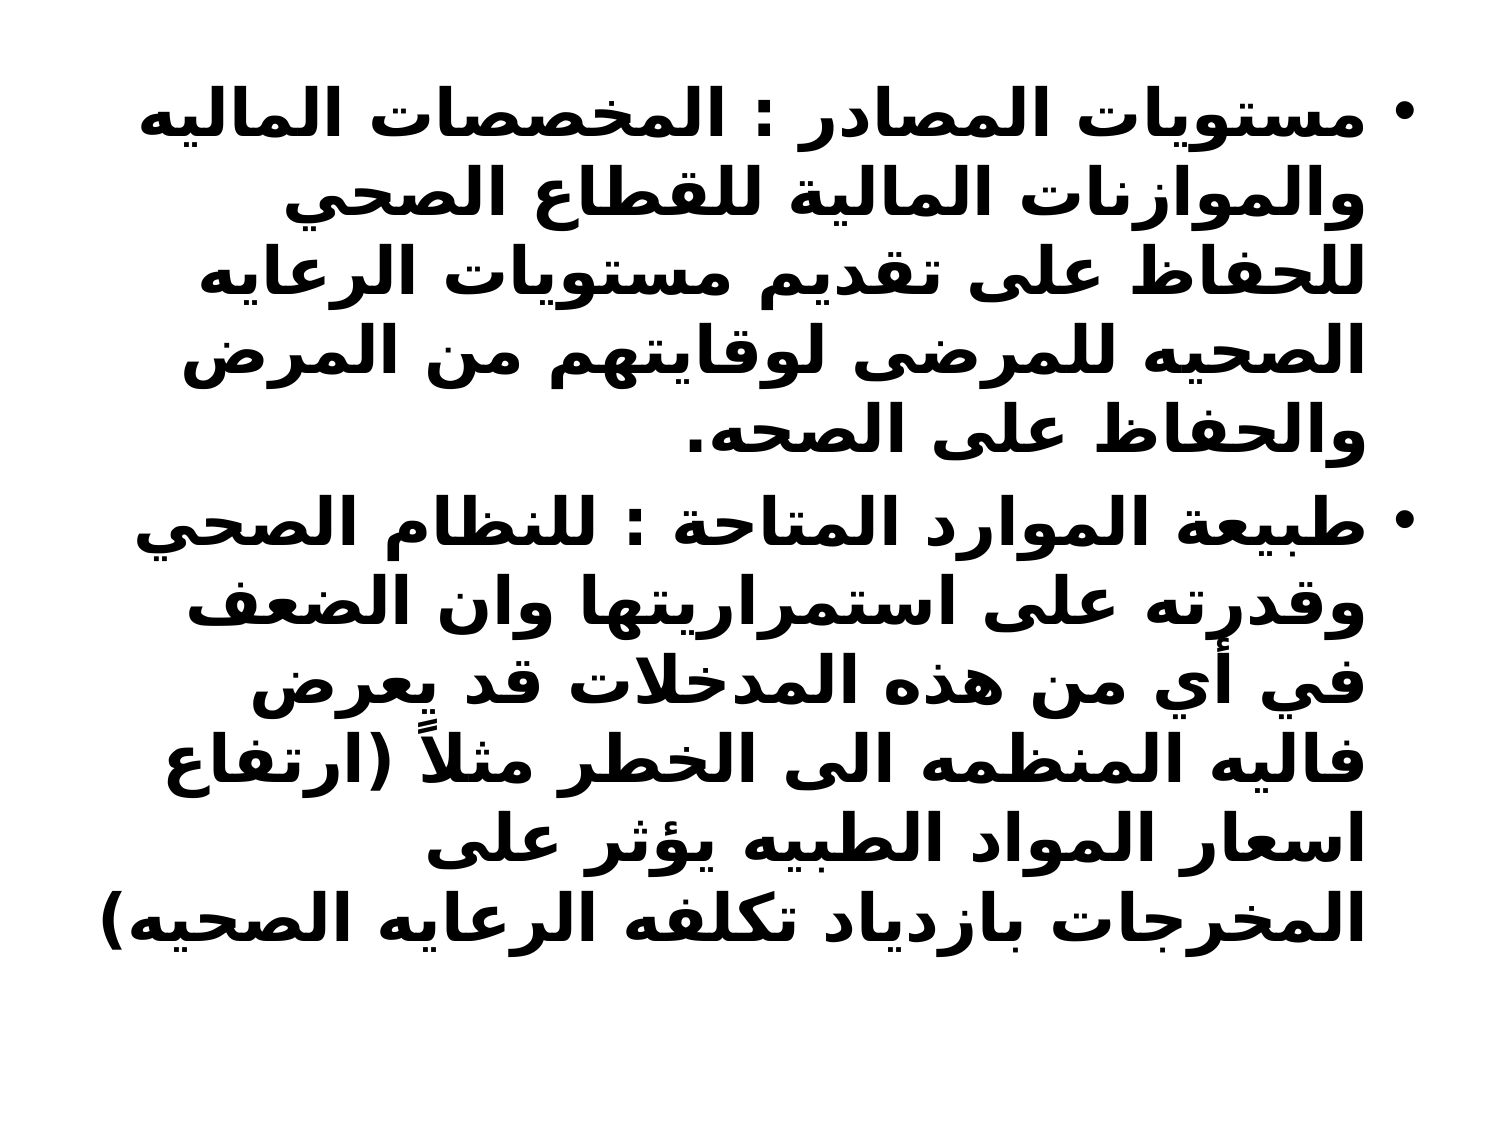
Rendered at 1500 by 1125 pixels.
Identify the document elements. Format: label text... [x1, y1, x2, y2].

list مستويات المصادر : المخصصات الماليه والموازنات المالية للقطاع الصحي للحفاظ على تقديم مستويات الرعايه الصحيه للمرضى لوقايتهم من المرض والحفاظ على الصحه. طبيعة الموارد المتاحة : للنظام الصحي وقدرته على استمراريتها وان الضعف في أي من هذه المدخلات قد يعرض فاليه المنظمه الى الخطر مثلاً (ارتفاع اسعار المواد الطبيه يؤثر على المخرجات بازدياد تكلفه الرعايه الصحيه) [75, 62, 1425, 1005]
